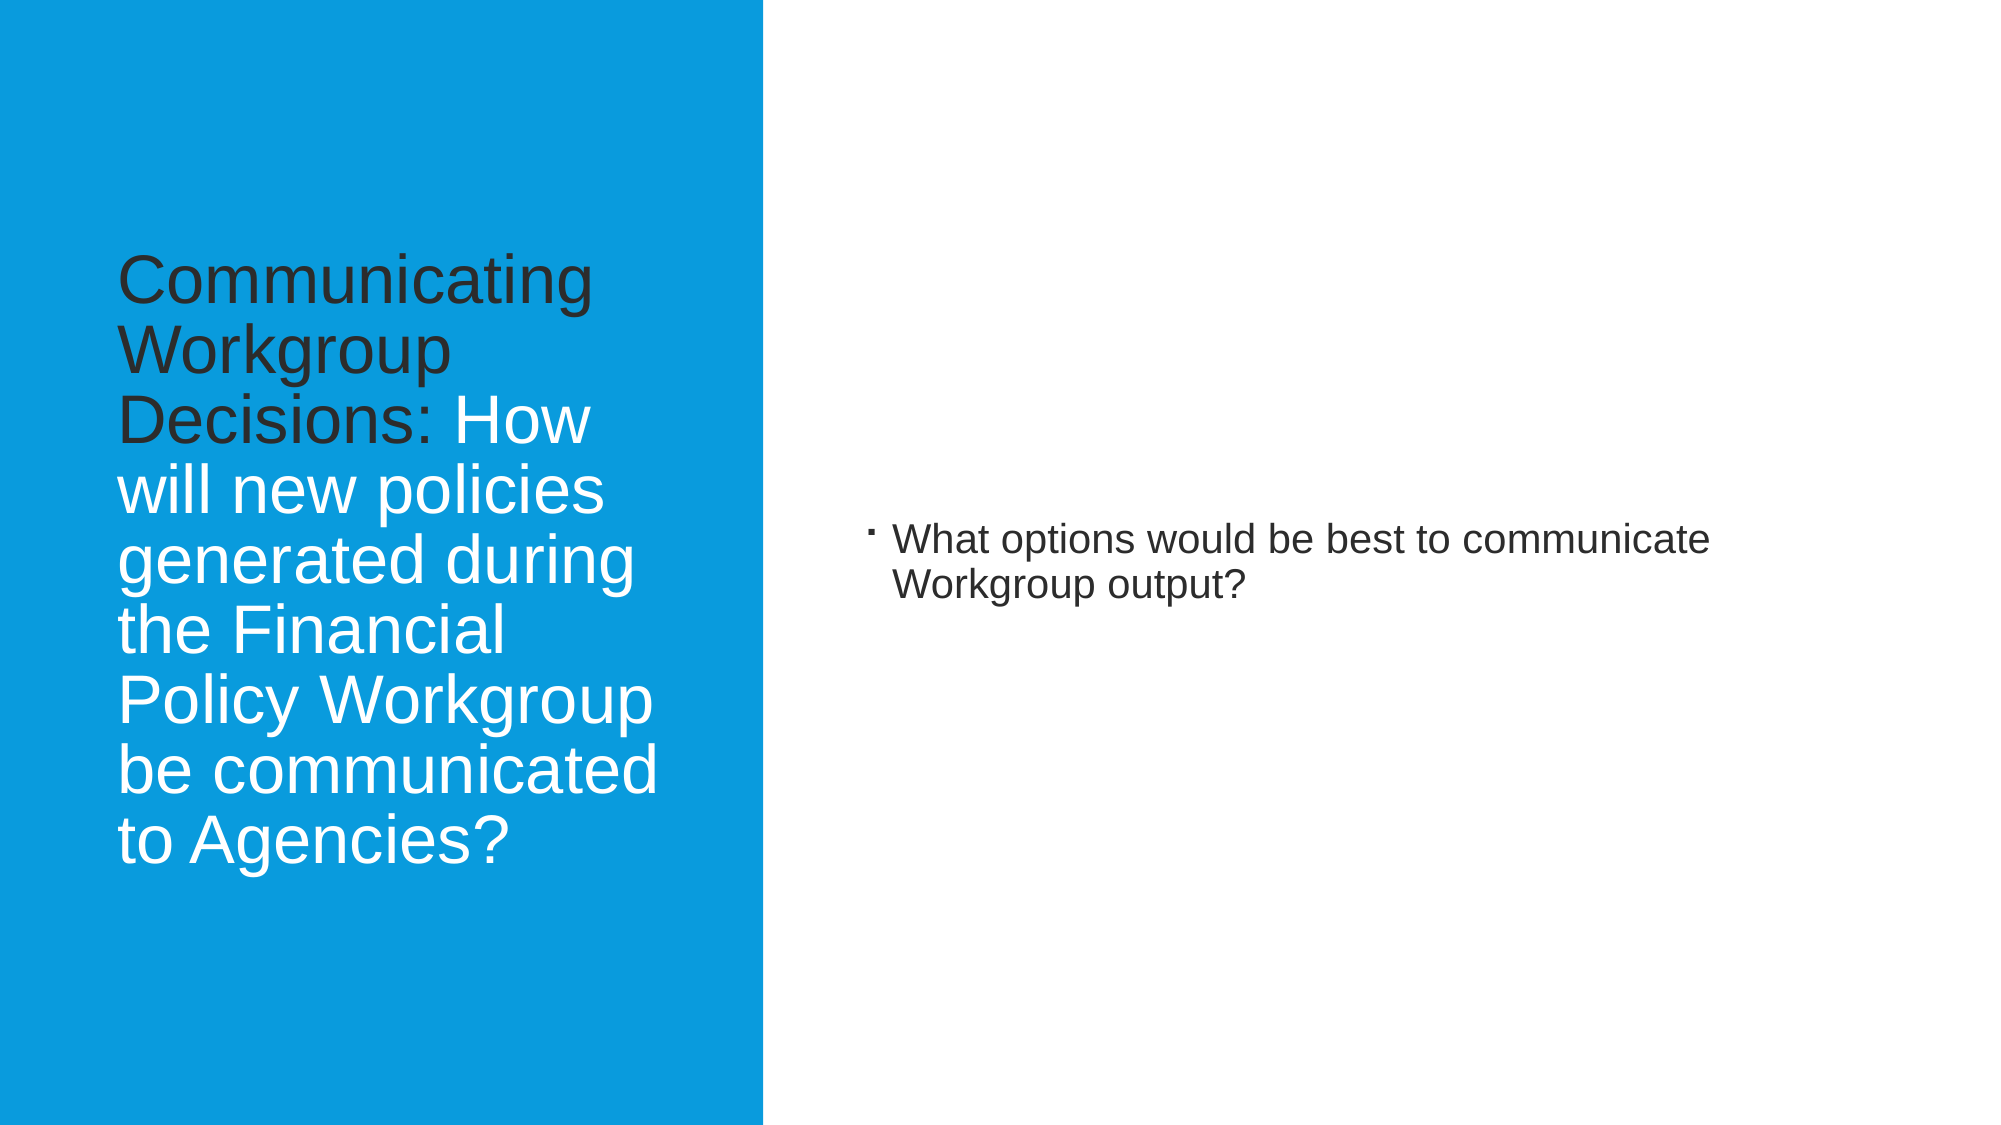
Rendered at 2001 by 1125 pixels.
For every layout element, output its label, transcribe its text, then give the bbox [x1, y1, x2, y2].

text_box [0, 0, 762, 1125]
list What options would be best to communicate Workgroup output? [847, 137, 1803, 988]
text_box [762, 0, 2000, 1125]
title Communicating Workgroup Decisions: How will new policies generated during the Financial Policy Workgroup be communicated to Agencies? [102, 137, 711, 988]
